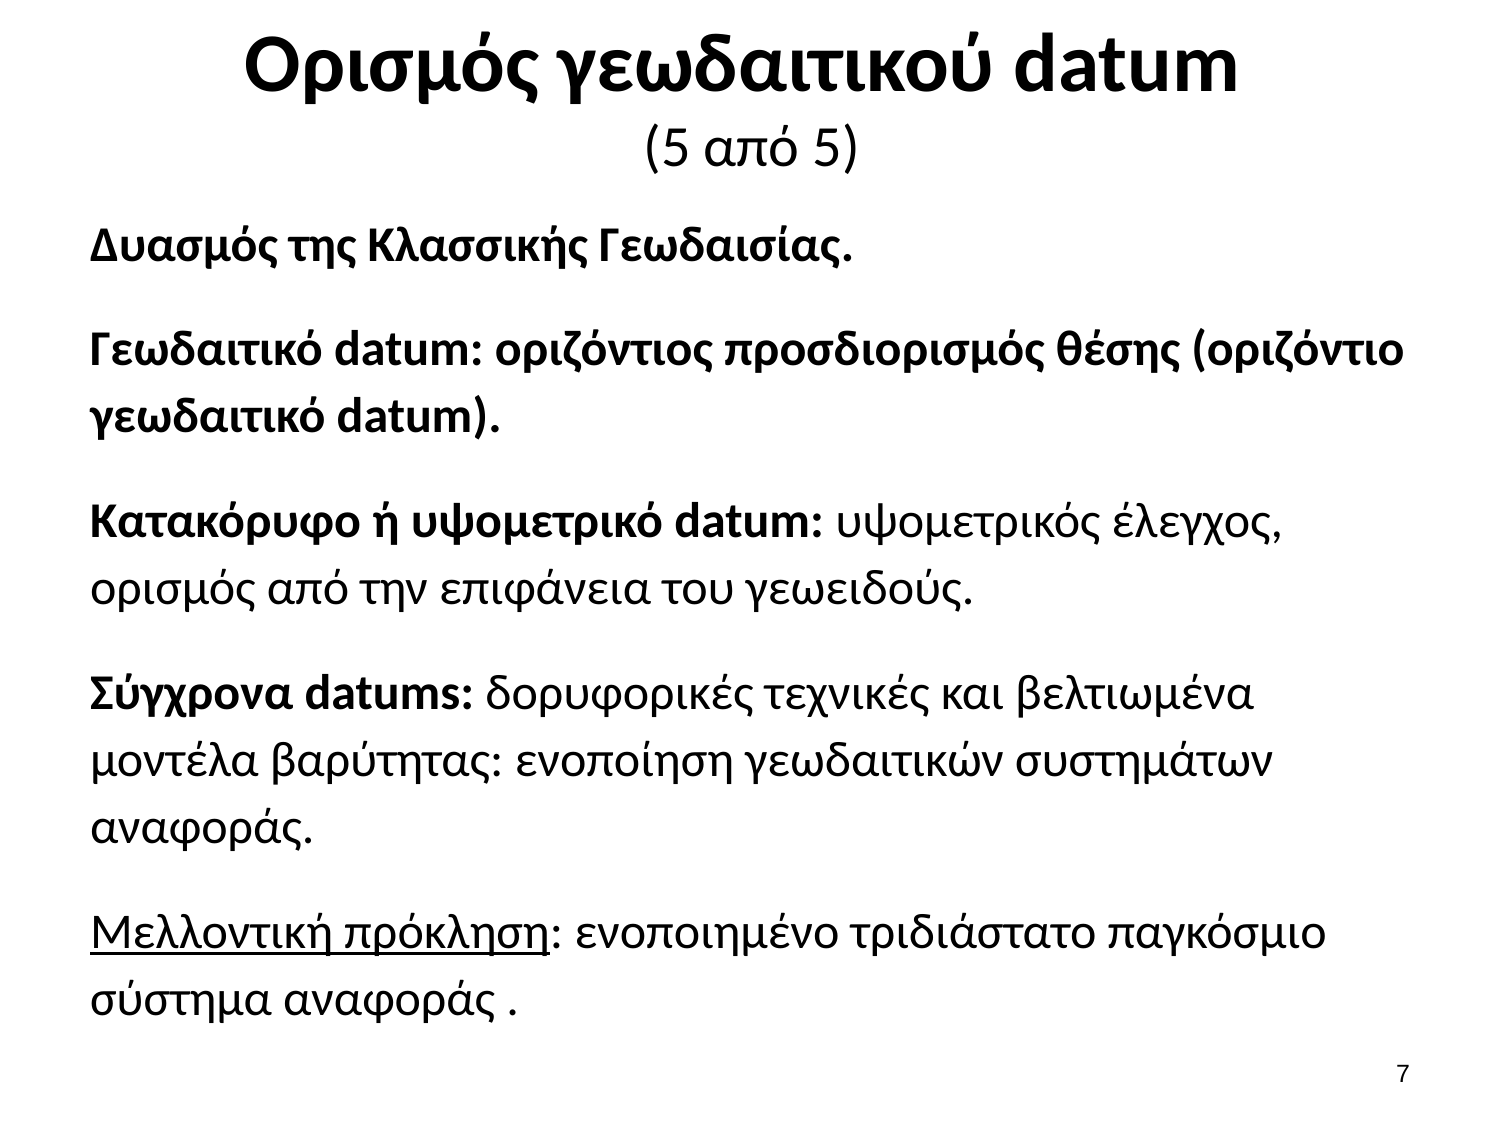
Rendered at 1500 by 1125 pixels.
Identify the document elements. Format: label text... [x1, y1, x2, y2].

slide_number 6 [1074, 1042, 1425, 1103]
title Ορισμός γεωδαιτικού datum (5 από 5) [76, 19, 1427, 169]
list Δυασμός της Κλασσικής Γεωδαισίας. Γεωδαιτικό datum: οριζόντιος προσδιορισμός θέσης (οριζόντιο γεωδαιτικό datum). Κατακόρυφο ή υψομετρικό datum: υψομετρικός έλεγχος, ορισμός από την επιφάνεια του γεωειδούς. Σύγχρονα datums: δορυφορικές τεχνικές και βελτιωμένα μοντέλα βαρύτητας: ενοποίηση γεωδαιτικών συστημάτων αναφοράς. Μελλοντική πρόκληση: ενοποιημένο τριδιάστατο παγκόσμιο σύστημα αναφοράς . [75, 196, 1425, 1024]
